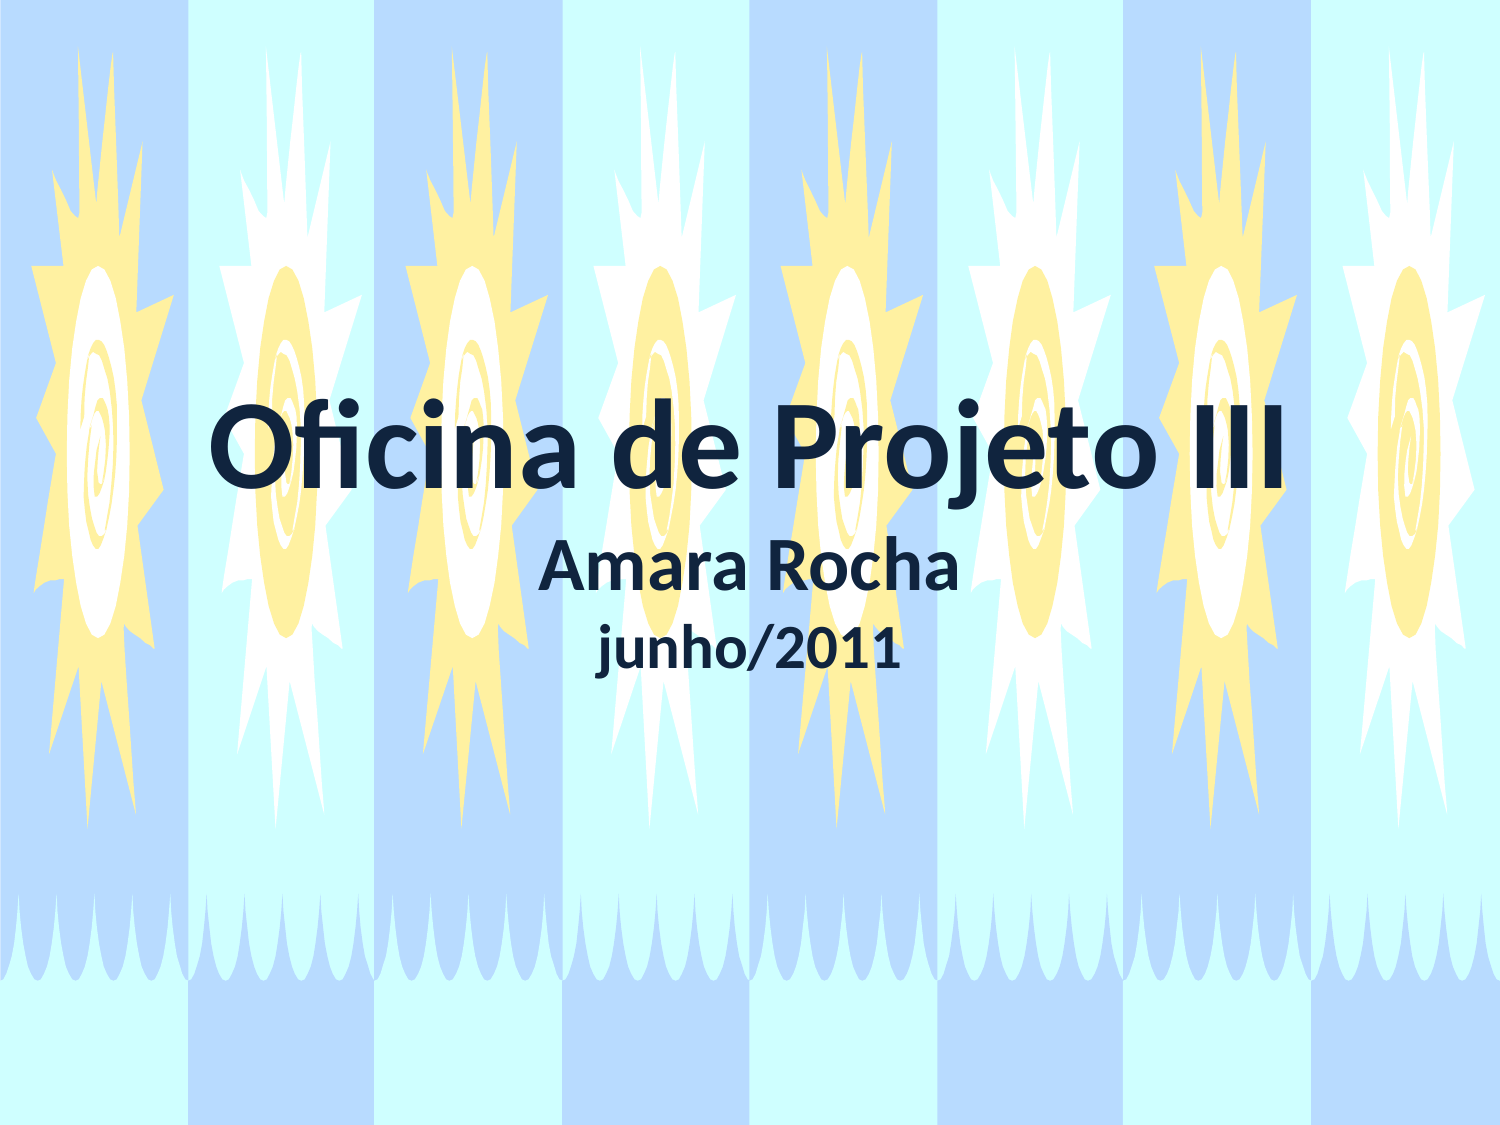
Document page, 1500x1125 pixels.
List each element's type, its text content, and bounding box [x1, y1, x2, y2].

title Oficina de Projeto III Amara Rocha junho/2011 [112, 349, 1388, 693]
